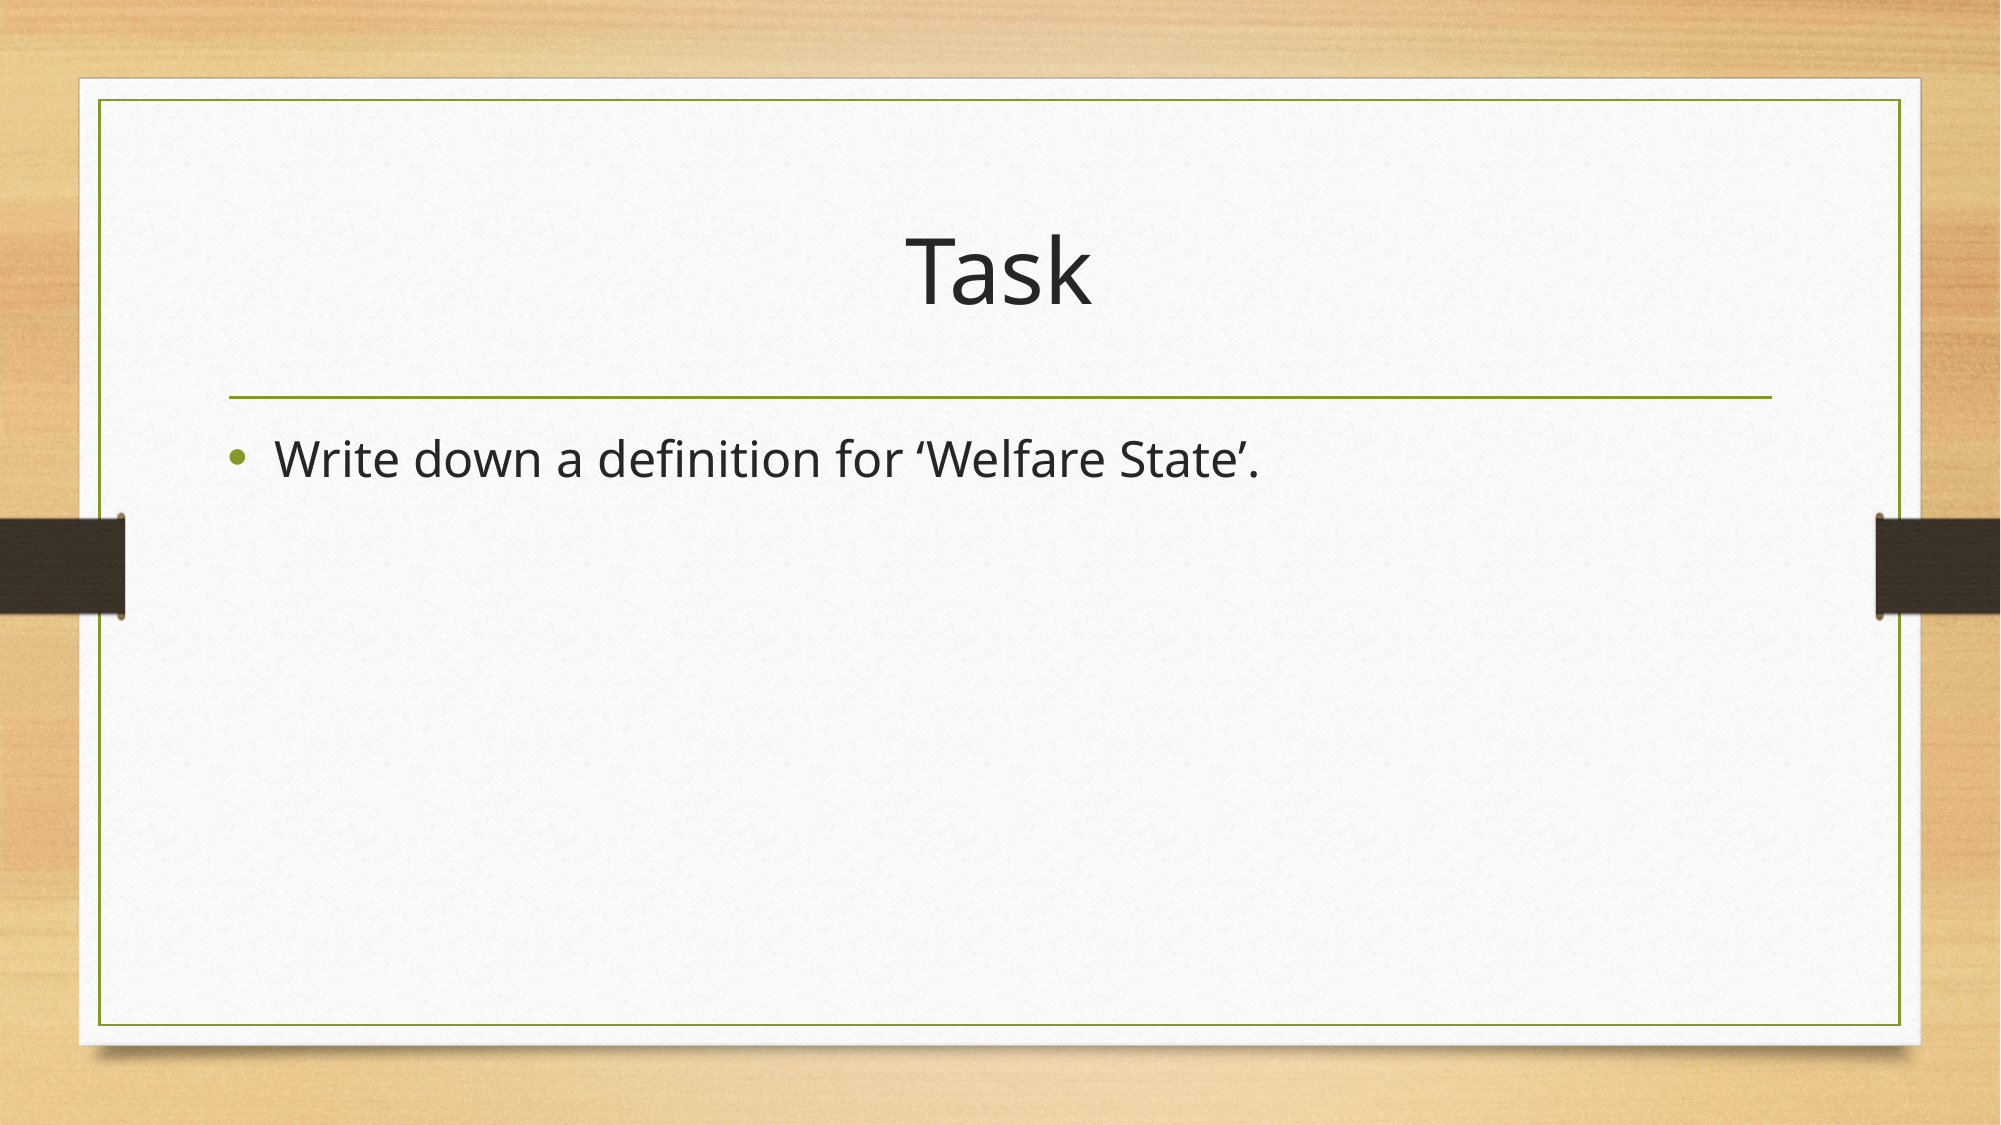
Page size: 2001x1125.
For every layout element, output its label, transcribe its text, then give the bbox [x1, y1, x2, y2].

picture [0, 0, 2001, 1125]
title Task [212, 161, 1788, 375]
list Write down a definition for ‘Welfare State’. [212, 419, 1788, 964]
